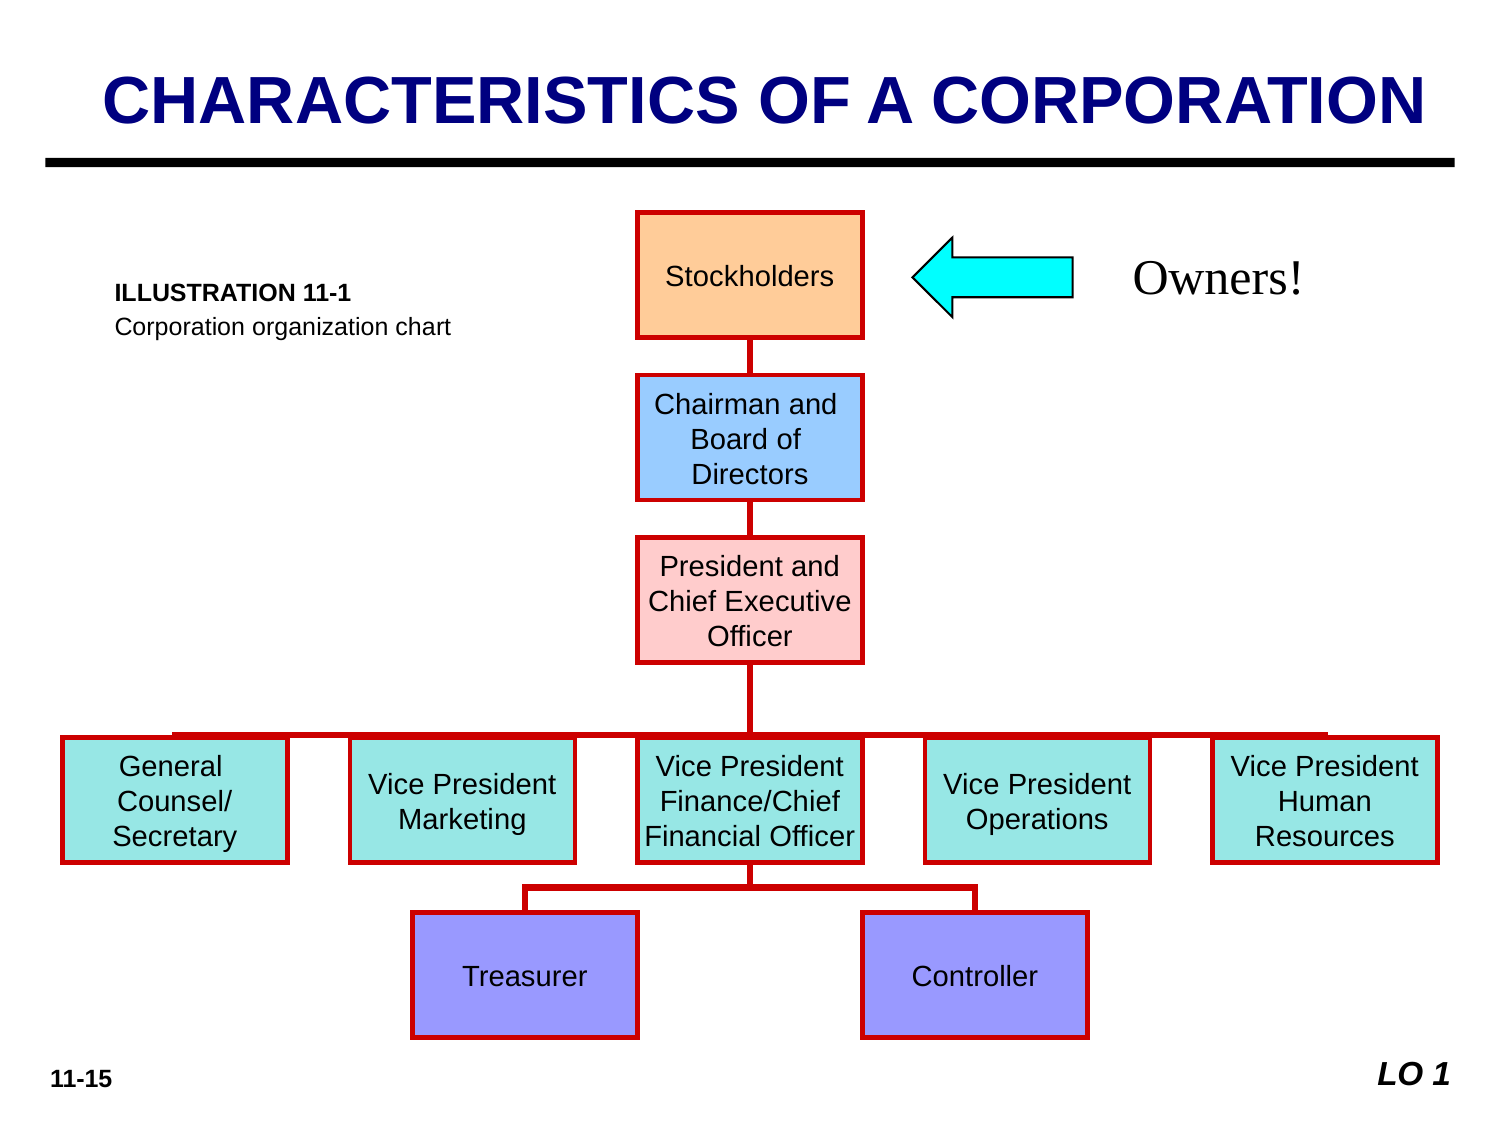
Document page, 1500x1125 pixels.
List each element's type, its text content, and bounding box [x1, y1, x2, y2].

text_box President and Chief Executive Officer [637, 537, 743, 663]
text_box Owners! [1074, 237, 1363, 313]
text_box Chairman and Board of Directors [754, 375, 863, 500]
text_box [612, 774, 663, 1001]
text_box Controller [862, 912, 1088, 1038]
text_box President and Chief Executive Officer [755, 537, 863, 663]
text_box LO 4 [751, 737, 755, 863]
text_box Stockholders [754, 212, 863, 338]
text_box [837, 774, 888, 1001]
text_box Vice President Finance/Chief Financial Officer [755, 737, 863, 863]
text_box General Counsel/ Secretary [62, 737, 288, 863]
text_box [745, 375, 749, 500]
text_box Chairman and Board of Directors [637, 375, 744, 500]
text_box Stockholders [637, 212, 744, 338]
text_box Vice President Finance/Chief Financial Officer [637, 737, 743, 863]
text_box [751, 537, 755, 663]
text_box Treasurer [412, 912, 638, 1038]
text_box CHARACTERISTICS OF A CORPORATION [87, 50, 1463, 142]
text_box ILLUSTRATION 11-1 Corporation organization chart [99, 264, 488, 349]
text_box Vice President Human Resources [1212, 737, 1438, 863]
text_box Vice President Marketing [349, 737, 575, 863]
text_box [912, 237, 1073, 318]
text_box Vice President Operations [924, 737, 1150, 863]
text_box LO 1 [1350, 1044, 1475, 1100]
